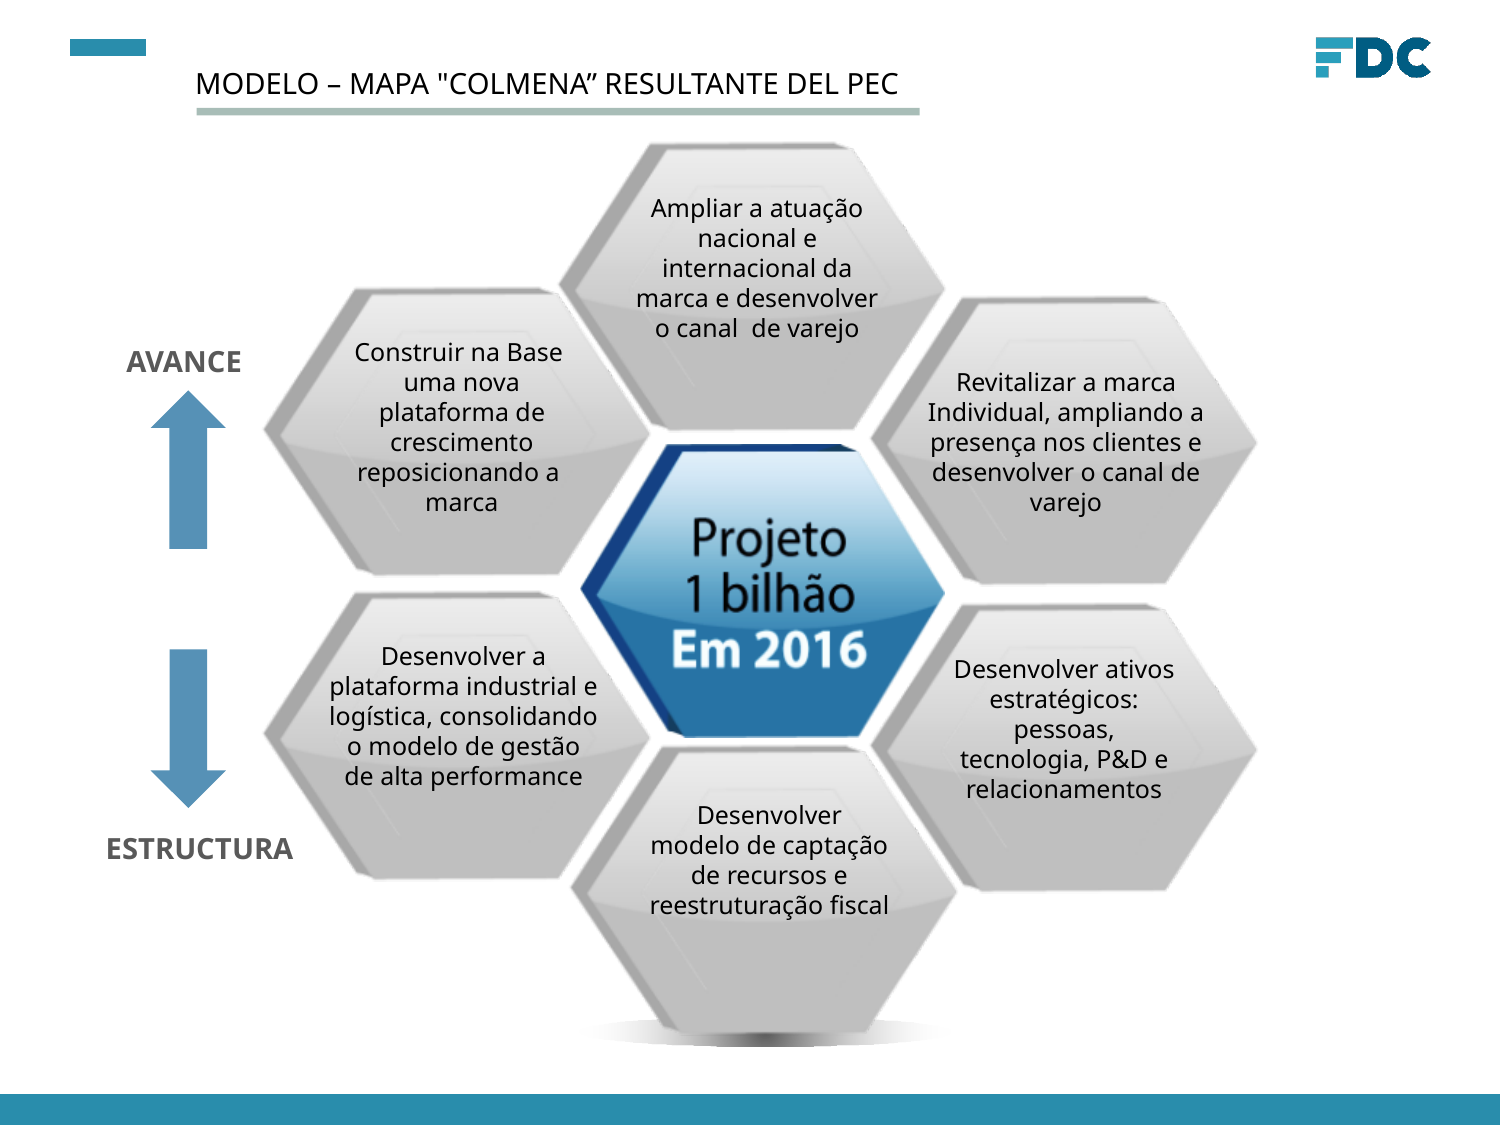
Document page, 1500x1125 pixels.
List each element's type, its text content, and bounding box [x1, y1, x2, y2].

picture [1362, 26, 1435, 86]
picture [1369, 49, 1381, 65]
picture [249, 122, 1266, 1048]
picture [70, 39, 146, 56]
picture [0, 1094, 1500, 1125]
text_box [148, 388, 228, 552]
text_box MODELO – MAPA "COLMENA” RESULTANTE DEL PEC [180, 20, 1362, 146]
text_box AVANCE [111, 336, 243, 387]
text_box [148, 647, 228, 811]
text_box ESTRUCTURA [90, 822, 243, 873]
